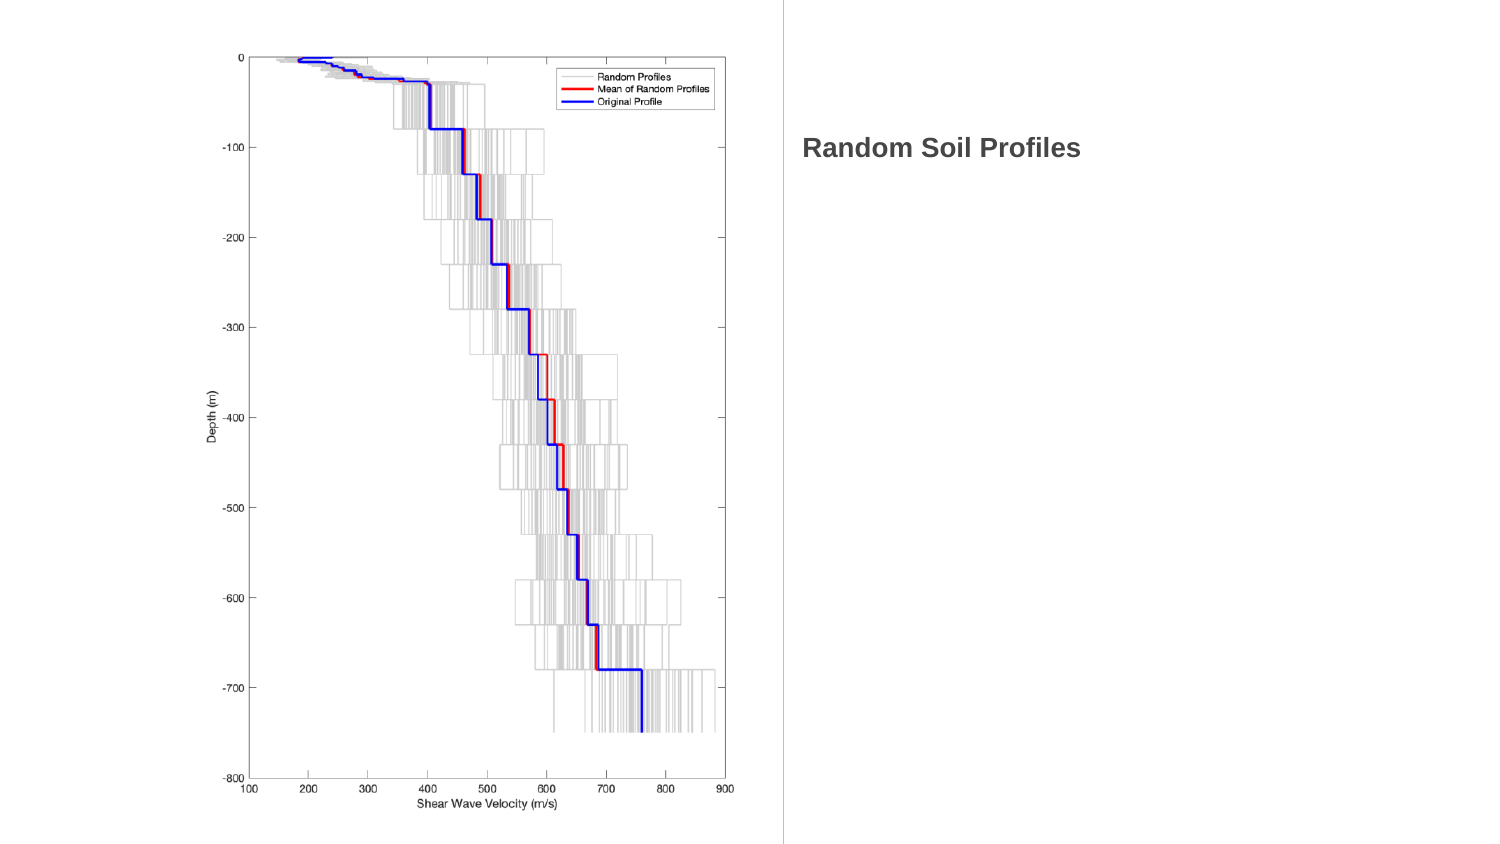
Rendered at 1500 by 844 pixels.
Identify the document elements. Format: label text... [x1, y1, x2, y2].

title Random Soil Profiles [804, 121, 1160, 171]
picture [149, 0, 801, 844]
